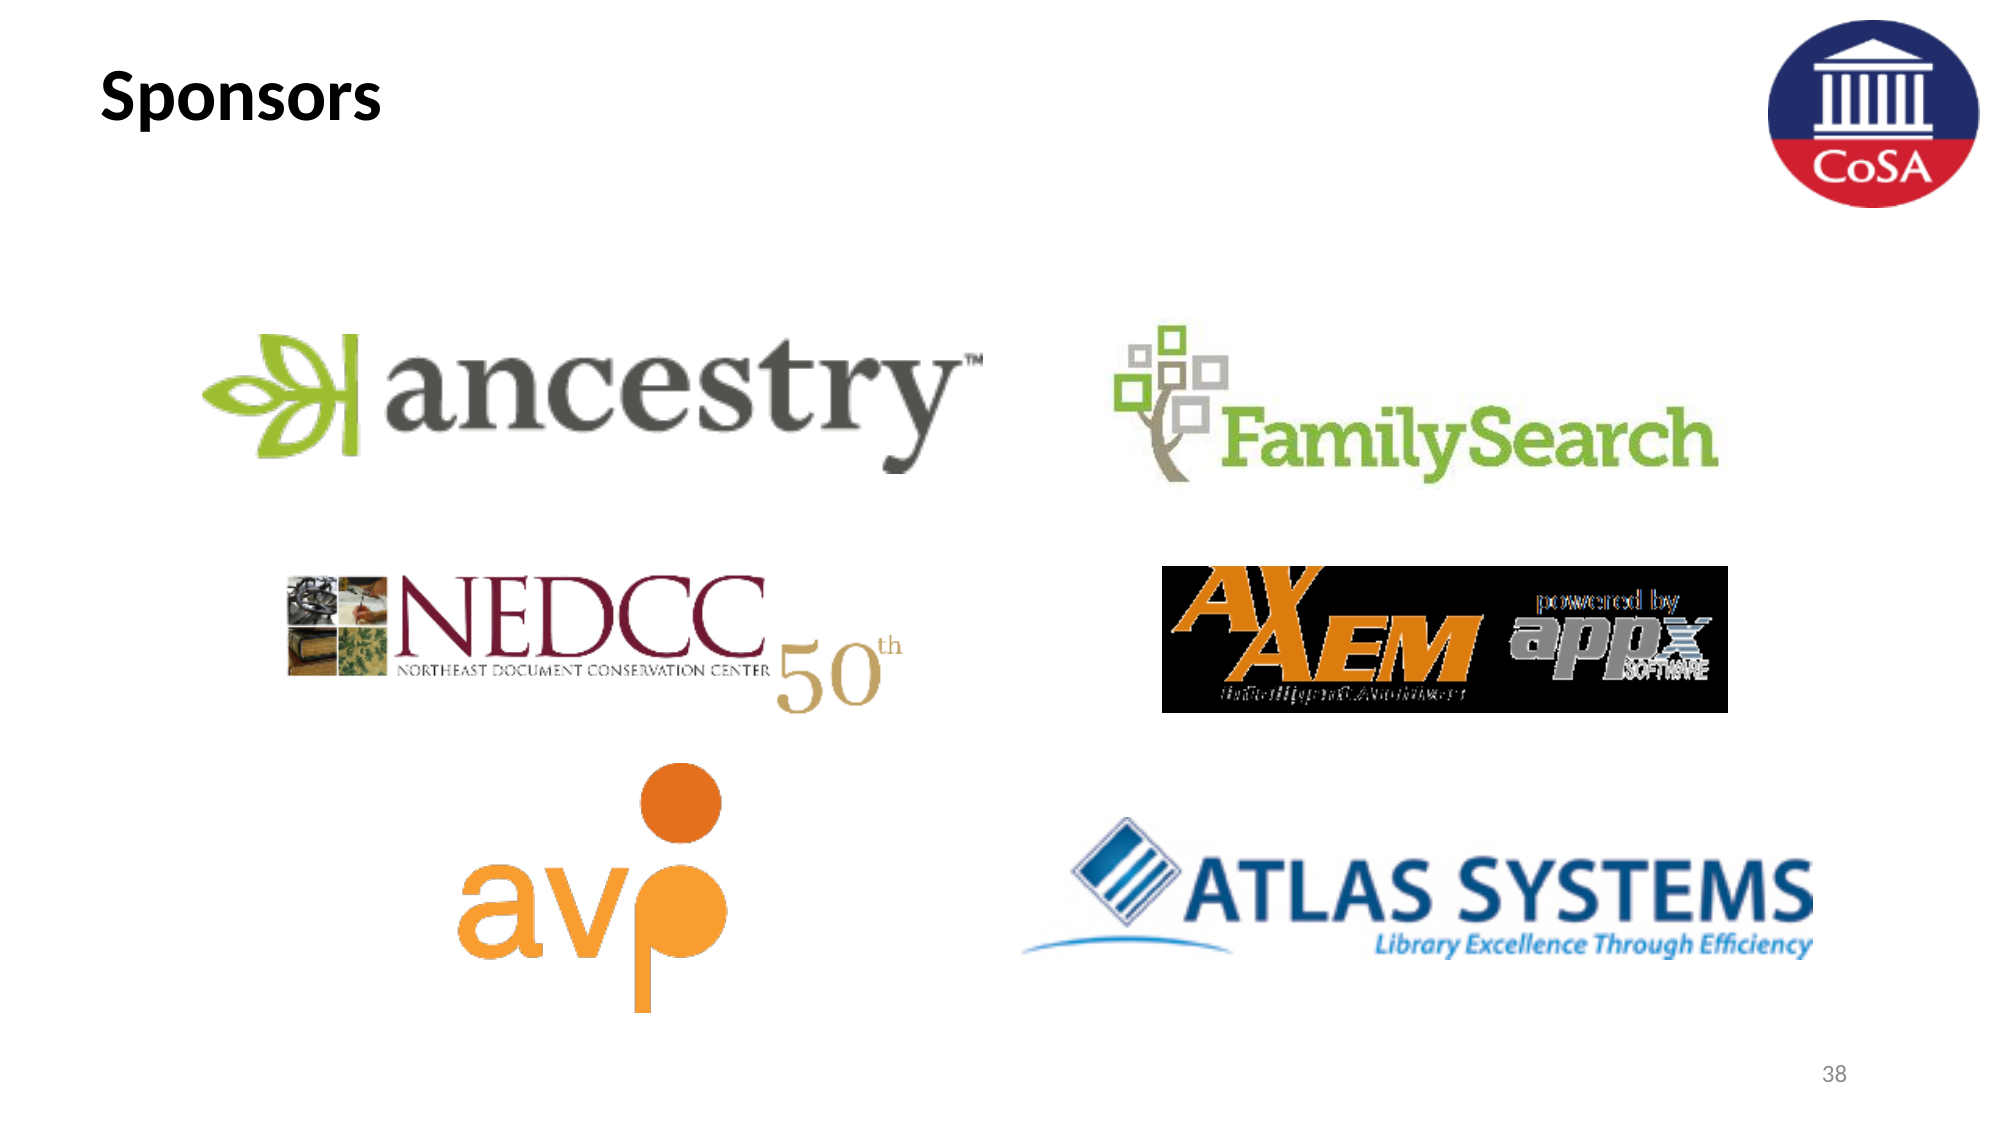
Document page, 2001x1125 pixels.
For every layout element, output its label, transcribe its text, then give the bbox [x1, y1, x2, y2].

picture [1768, 20, 1980, 208]
picture [1021, 816, 1813, 960]
picture [1105, 318, 1728, 490]
slide_number 38 [1412, 1042, 1863, 1103]
picture [1162, 566, 1728, 714]
text_box Sponsors [85, 37, 1172, 143]
picture [344, 763, 842, 1013]
picture [281, 568, 904, 723]
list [202, 334, 983, 474]
